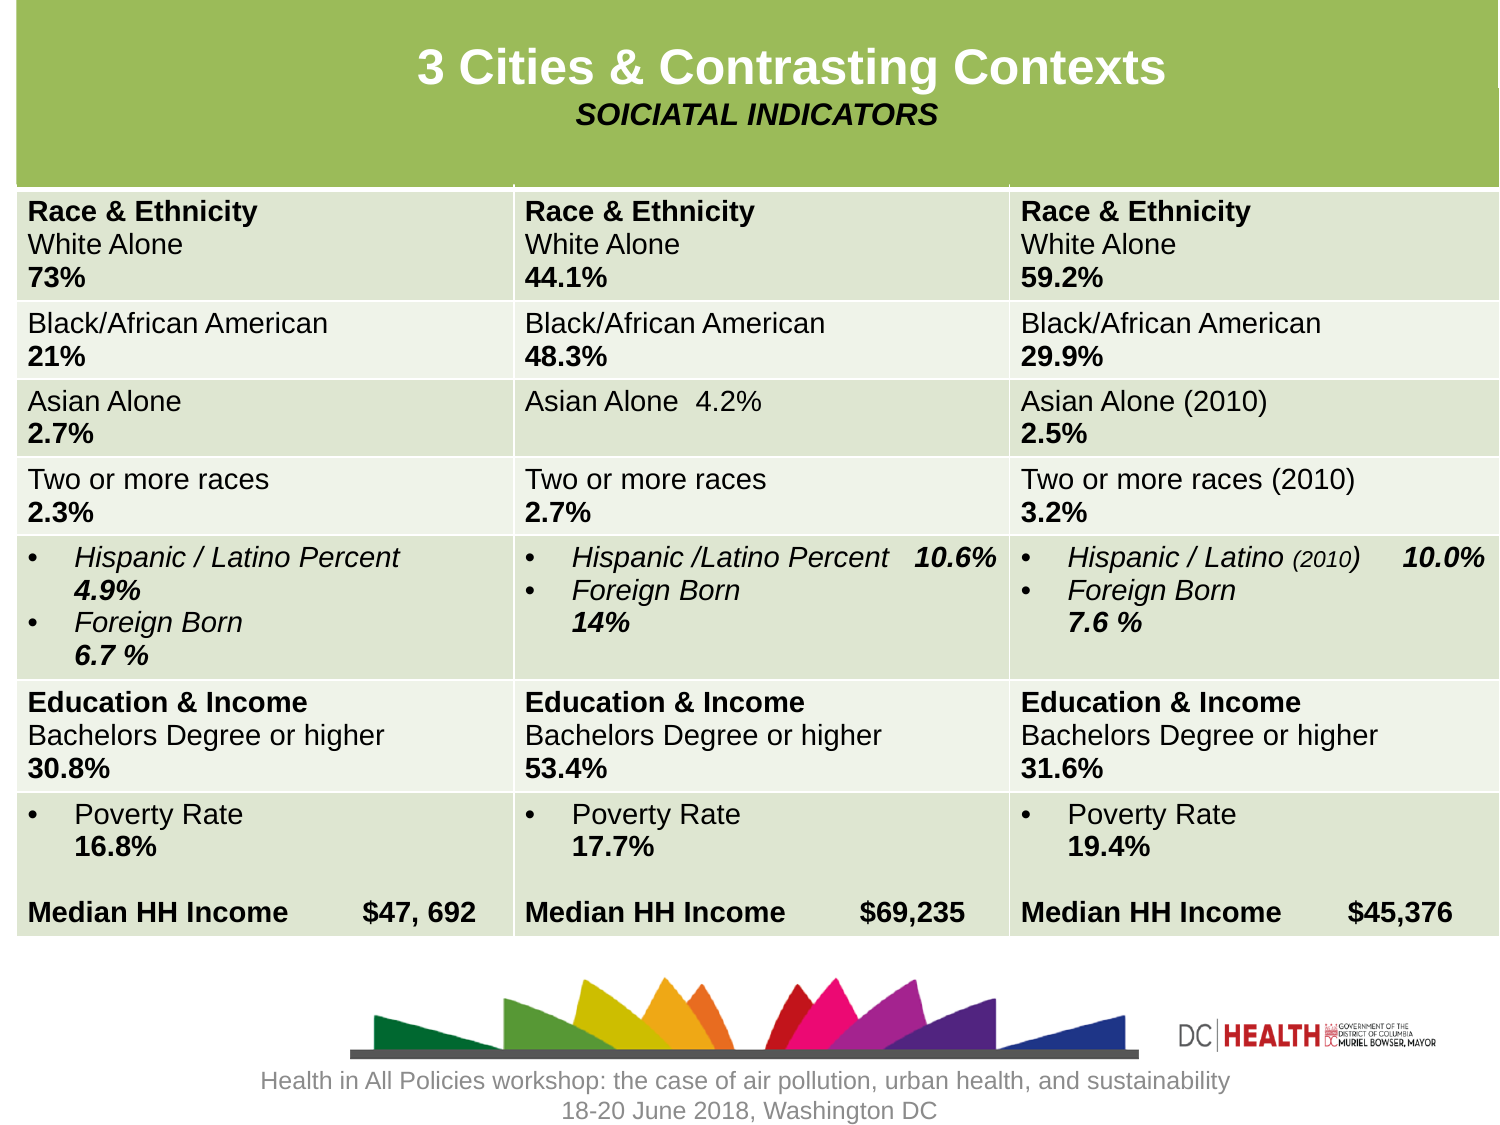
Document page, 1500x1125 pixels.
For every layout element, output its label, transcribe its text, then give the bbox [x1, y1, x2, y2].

table_cell Black/African American 29.9% [1010, 302, 1499, 378]
table_cell Two or more races 2.3% [17, 458, 513, 534]
table_cell Poverty Rate 16.8% Median HH Income $47, 692 [17, 793, 513, 936]
table_cell Race & Ethnicity White Alone 73% [17, 192, 513, 300]
table_cell Race & Ethnicity White Alone 59.2% [1010, 192, 1499, 300]
table_cell Two or more races (2010) 3.2% [1010, 458, 1499, 534]
table_cell Education & Income Bachelors Degree or higher 31.6% [1010, 681, 1499, 791]
table_cell Asian Alone 2.7% [17, 380, 513, 456]
table_cell Hispanic / Latino (2010) 10.0% Foreign Born 7.6 % [1010, 536, 1499, 679]
table_cell Asian Alone (2010) 2.5% [1010, 380, 1499, 456]
picture [336, 975, 1158, 1064]
table_cell Education & Income Bachelors Degree or higher 53.4% [515, 681, 1009, 791]
table_cell Hispanic / Latino Percent 4.9% Foreign Born 6.7 % [17, 536, 513, 679]
table_cell Race & Ethnicity White Alone 44.1% [515, 192, 1009, 300]
table_cell Poverty Rate 19.4% Median HH Income $45,376 [1010, 793, 1499, 936]
picture [1174, 1017, 1438, 1059]
title 3 Cities & Contrasting Contexts SOICIATAL INDICATORS [16, 0, 1498, 185]
table_cell Education & Income Bachelors Degree or higher 30.8% [17, 681, 513, 791]
table_cell Poverty Rate 17.7% Median HH Income $69,235 [515, 793, 1009, 936]
table_cell Two or more races 2.7% [515, 458, 1009, 534]
table_cell Asian Alone 4.2% [515, 380, 1009, 456]
table_cell Hispanic /Latino Percent 10.6% Foreign Born 14% [515, 536, 1009, 679]
table_cell Black/African American 48.3% [515, 302, 1009, 378]
table_cell Black/African American 21% [17, 302, 513, 378]
